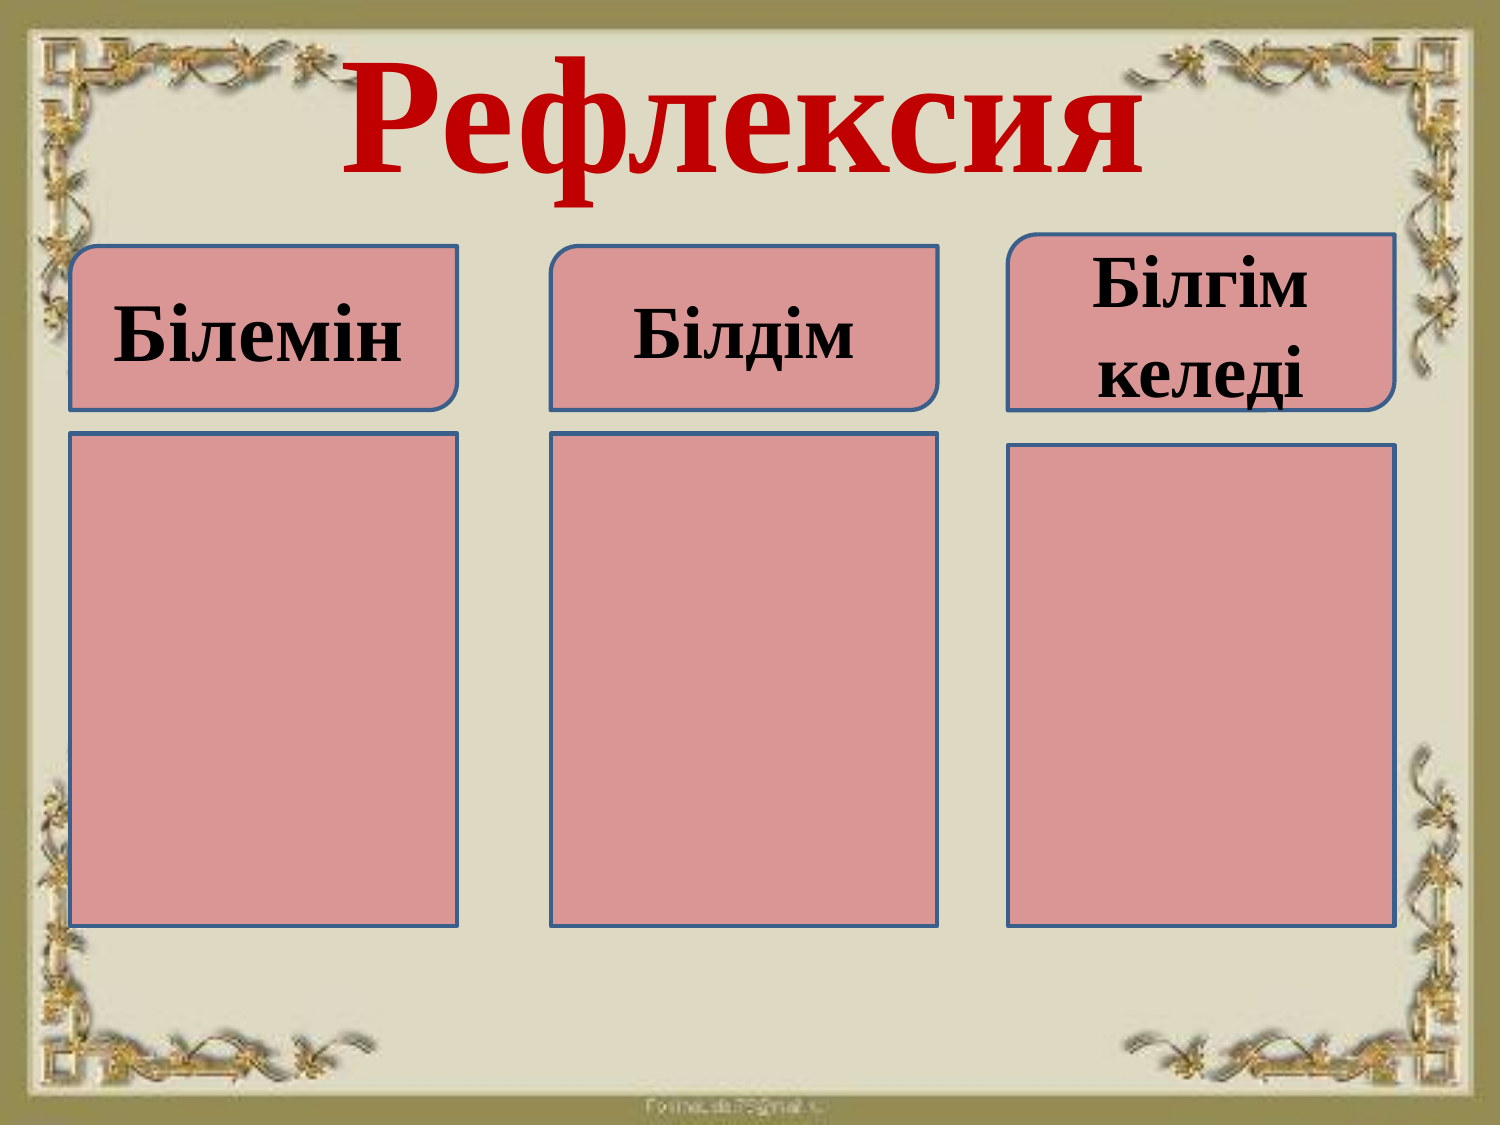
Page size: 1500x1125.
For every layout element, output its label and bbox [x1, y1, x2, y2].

list [0, 0, 1500, 1125]
